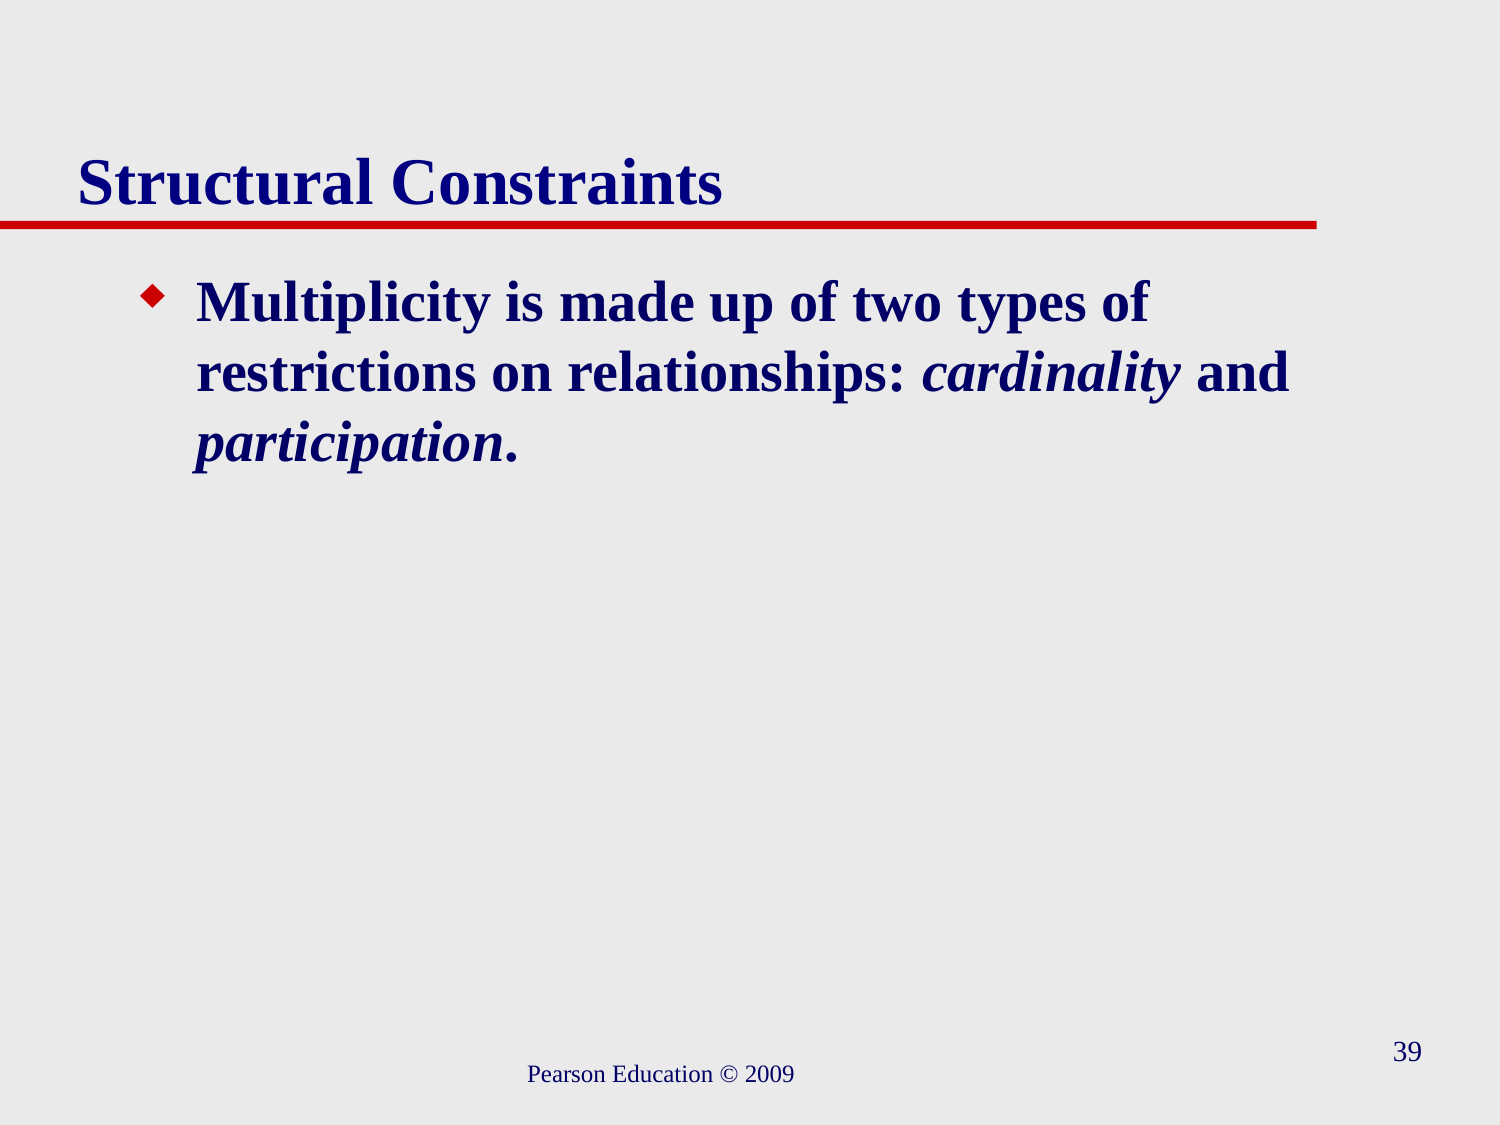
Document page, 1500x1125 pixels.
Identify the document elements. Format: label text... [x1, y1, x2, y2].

slide_number 39 [1125, 1012, 1438, 1088]
text_box Pearson Education © 2009 [512, 1050, 1038, 1095]
list Multiplicity is made up of two types of restrictions on relationships: cardinality and participation. [124, 255, 1330, 931]
title Structural Constraints [62, 43, 1338, 226]
